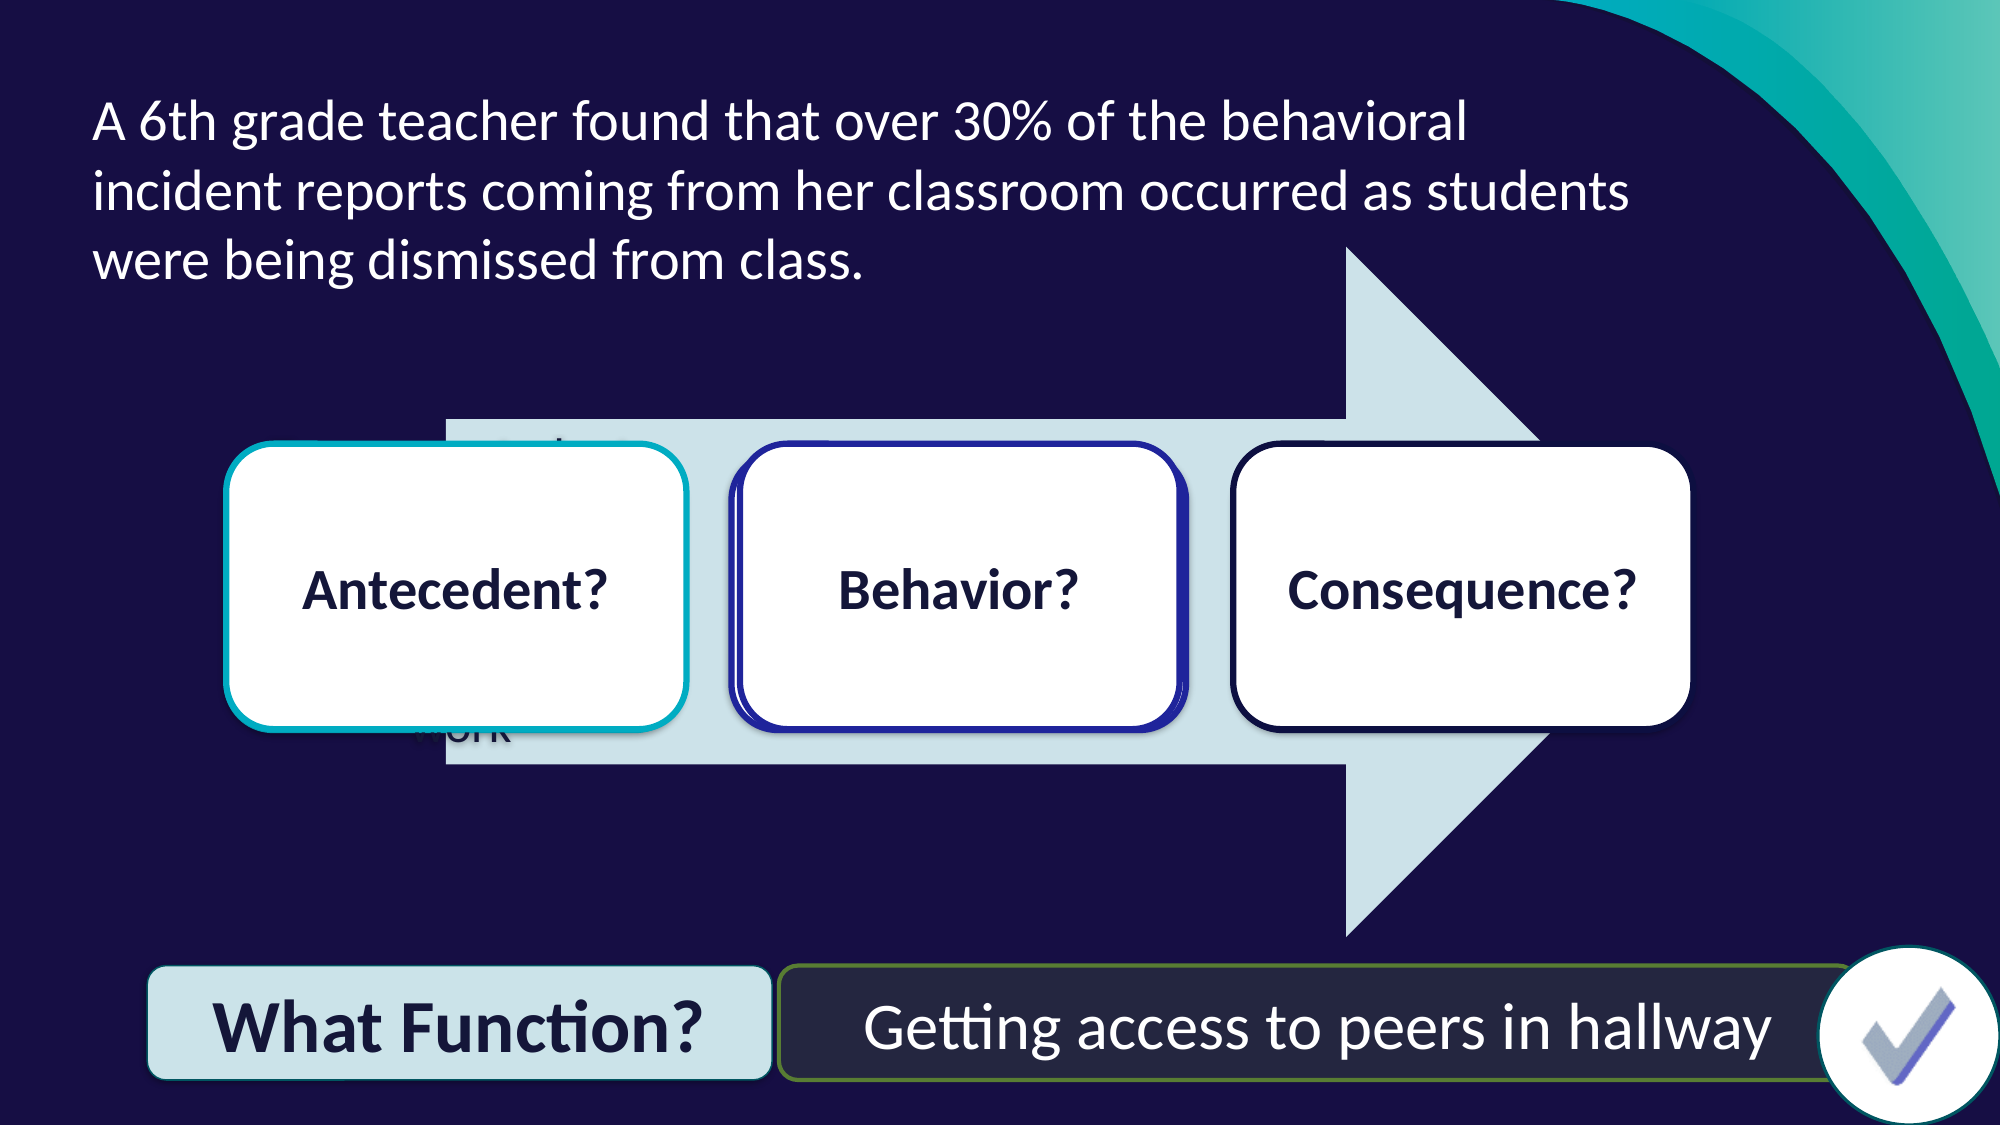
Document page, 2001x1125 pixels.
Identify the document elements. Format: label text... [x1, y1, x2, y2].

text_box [226, 246, 1692, 938]
text_box What Function? [146, 964, 773, 1081]
text_box Getting access to peers in hallway [776, 963, 1812, 1083]
text_box A 6th grade teacher found that over 30% of the behavioral incident reports coming from her classroom occurred as students were being dismissed from class. [77, 74, 1650, 299]
picture [1817, 945, 2000, 1125]
